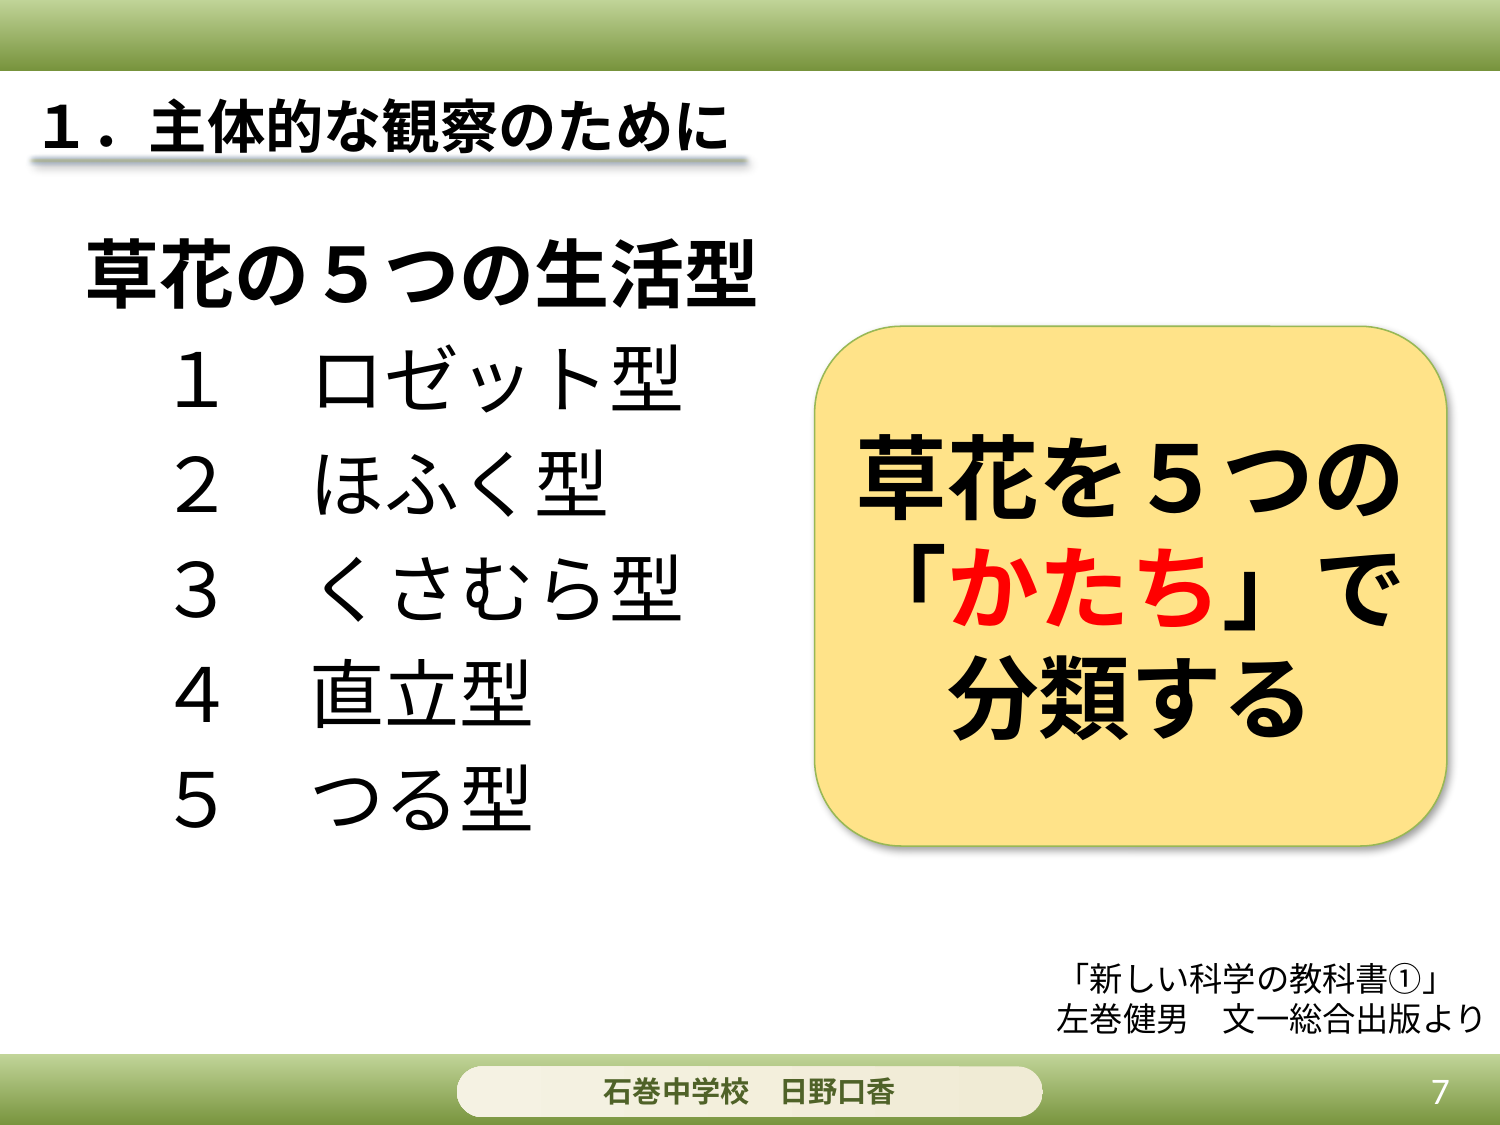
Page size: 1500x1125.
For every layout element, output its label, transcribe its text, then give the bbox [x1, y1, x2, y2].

text_box 「新しい科学の教科書①」 左巻健男 文一総合出版より [1041, 950, 1500, 1046]
slide_number 7 [1114, 1054, 1465, 1125]
text_box 草花を５つの「かたち」で分類する [813, 325, 1448, 847]
footer 石巻中学校 日野口香 [512, 1054, 988, 1125]
text_box １．主体的な観察のために [17, 89, 1424, 208]
text_box 草花の５つの生活型 １ ロゼット型 ２ ほふく型 ３ くさむら型 ４ 直立型 ５ つる型 [69, 219, 1465, 895]
